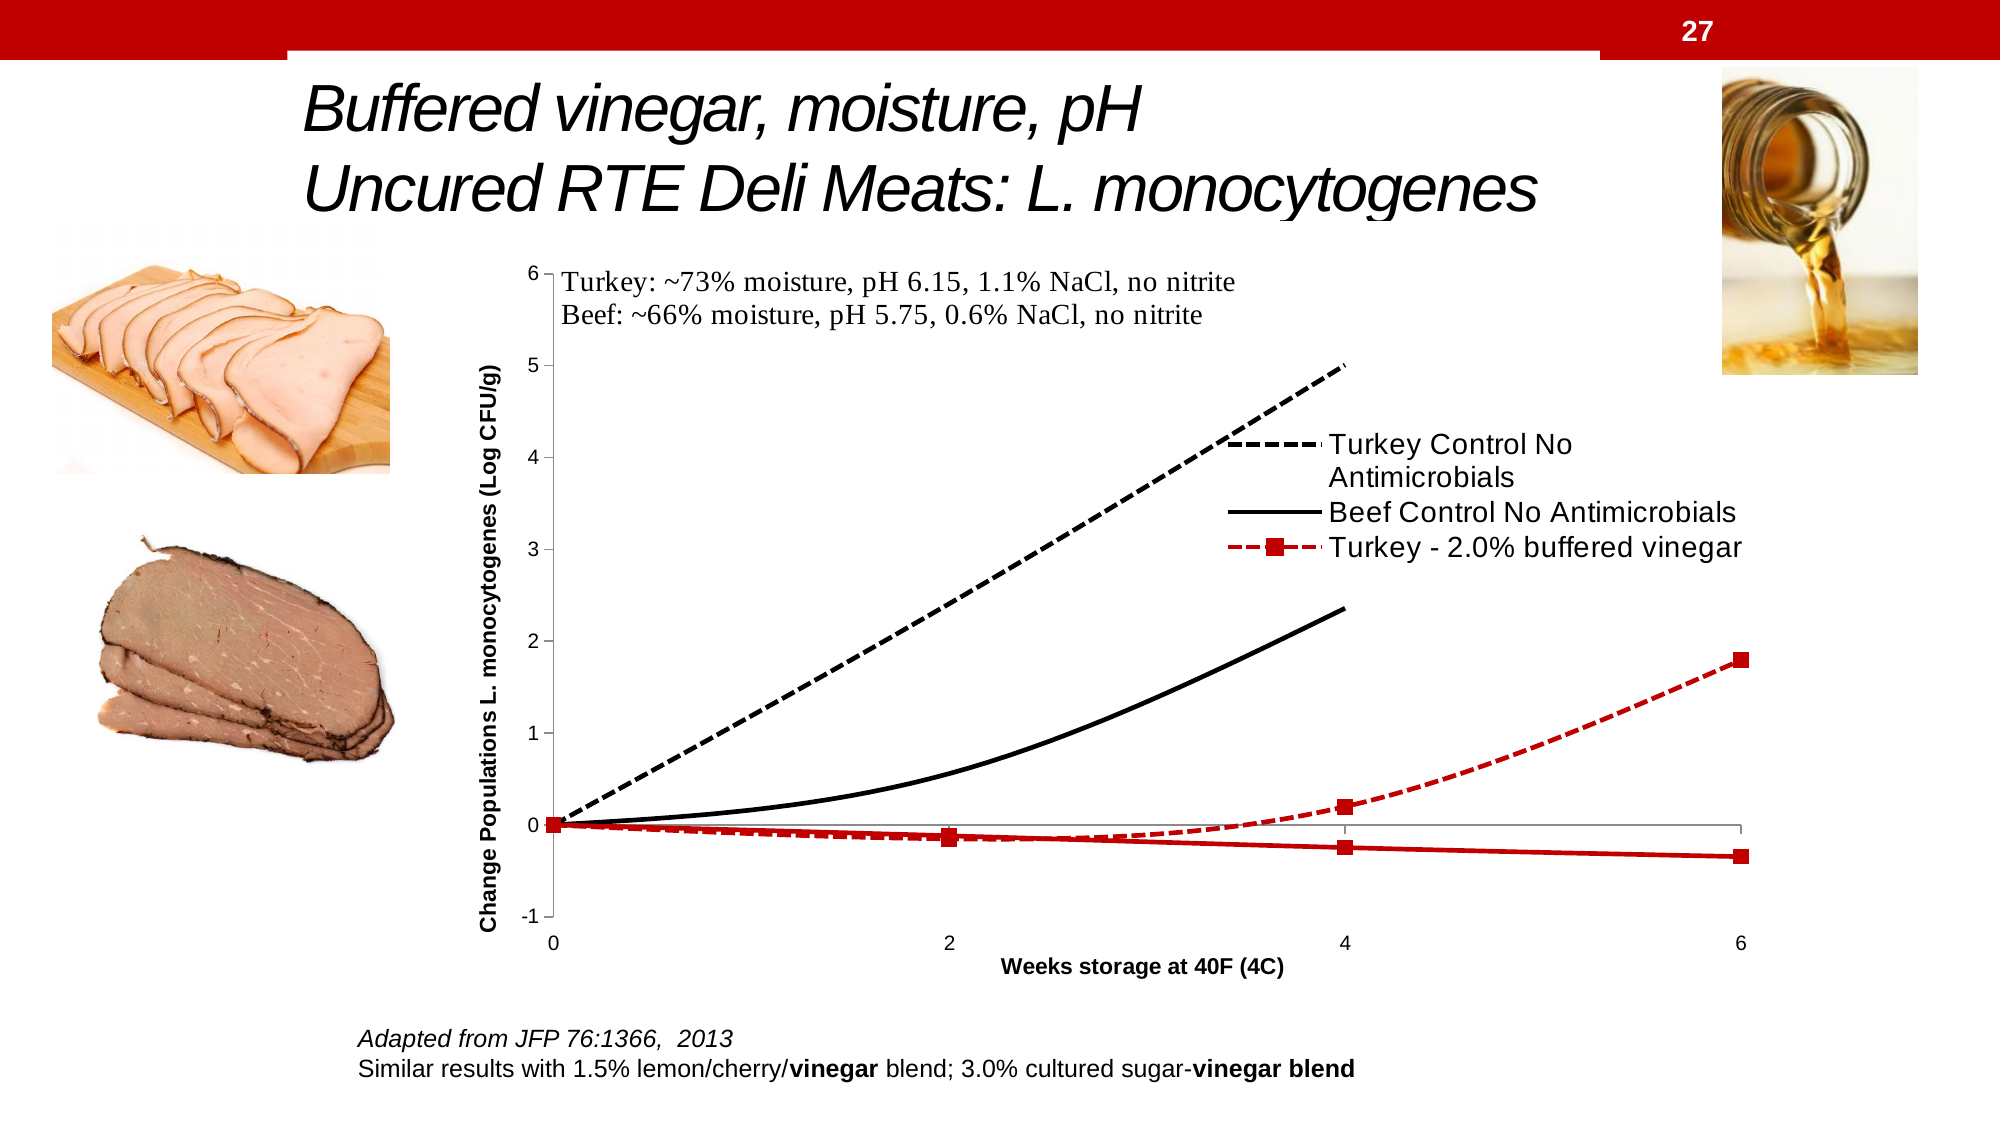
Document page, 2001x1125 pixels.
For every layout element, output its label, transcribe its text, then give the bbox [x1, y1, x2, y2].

slide_number 27 [1666, 3, 1900, 57]
chart [449, 220, 1760, 988]
picture [52, 524, 409, 780]
picture [52, 220, 390, 474]
text_box Adapted from JFP 76:1366, 2013 Similar results with 1.5% lemon/cherry/vinegar blend; 3.0% cultured sugar-vinegar blend [343, 1014, 1371, 1090]
picture [1722, 67, 1919, 375]
title Buffered vinegar, moisture, pH Uncured RTE Deli Meats: L. monocytogenes [287, 50, 1600, 239]
